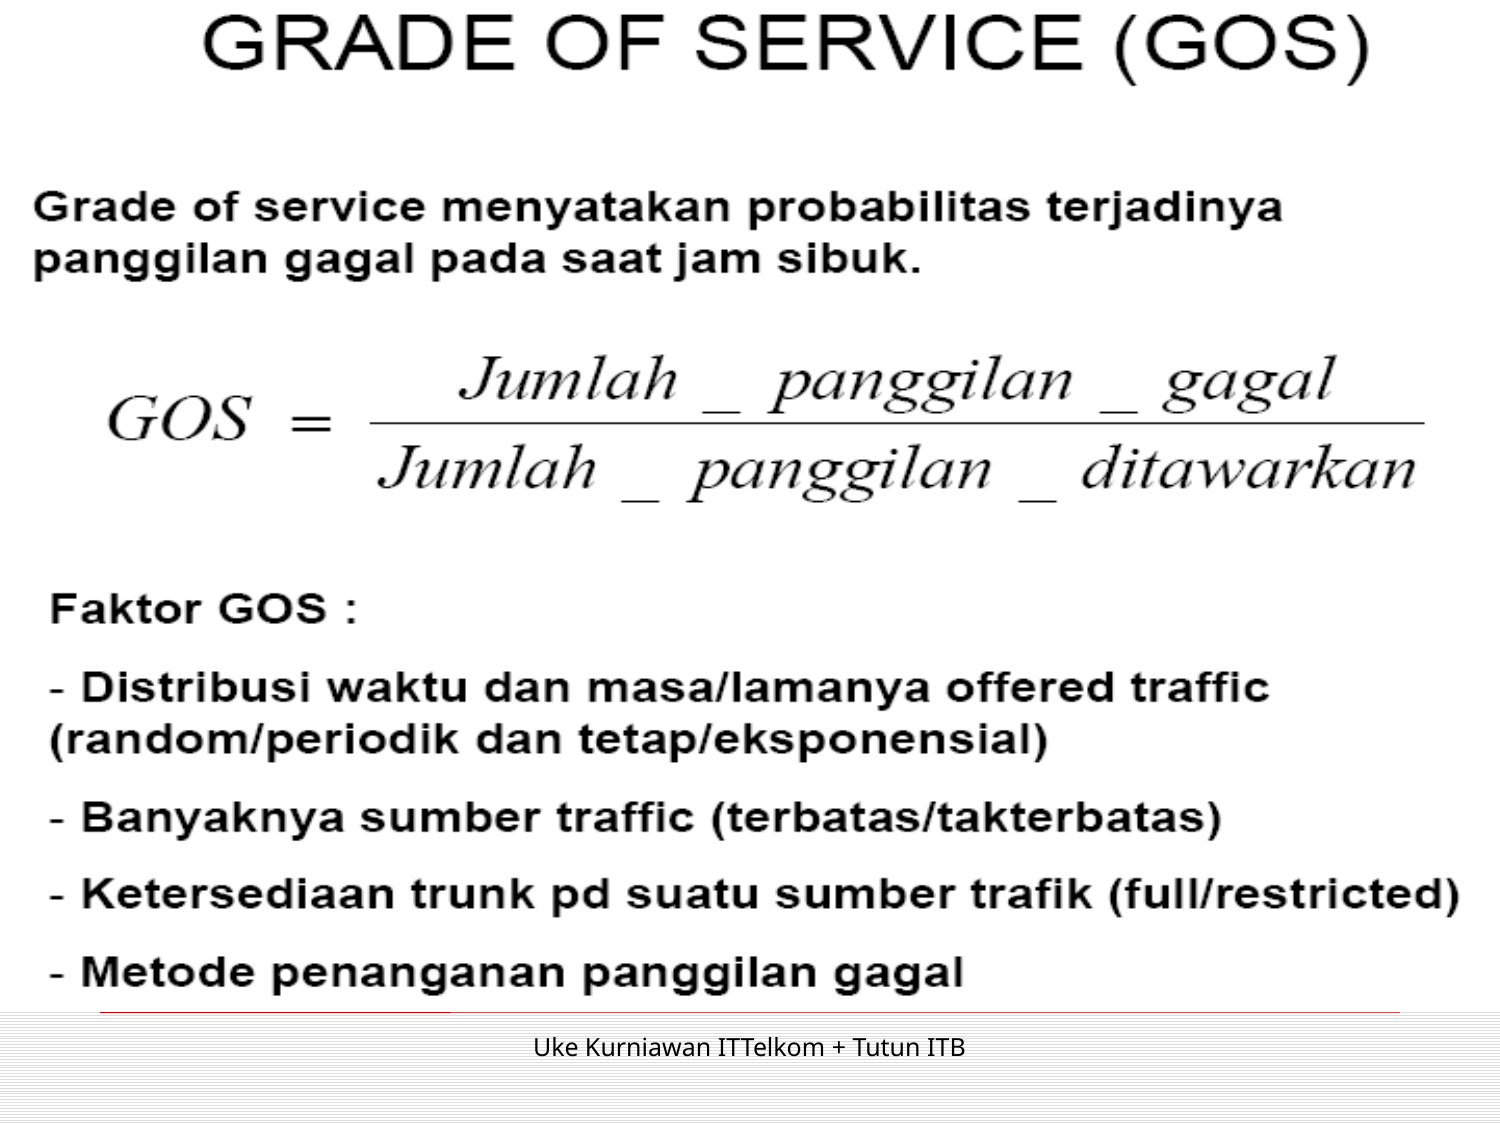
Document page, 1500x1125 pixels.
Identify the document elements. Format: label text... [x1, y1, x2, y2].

footer Uke Kurniawan ITTelkom + Tutun ITB [512, 1024, 988, 1103]
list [0, 0, 1500, 1012]
